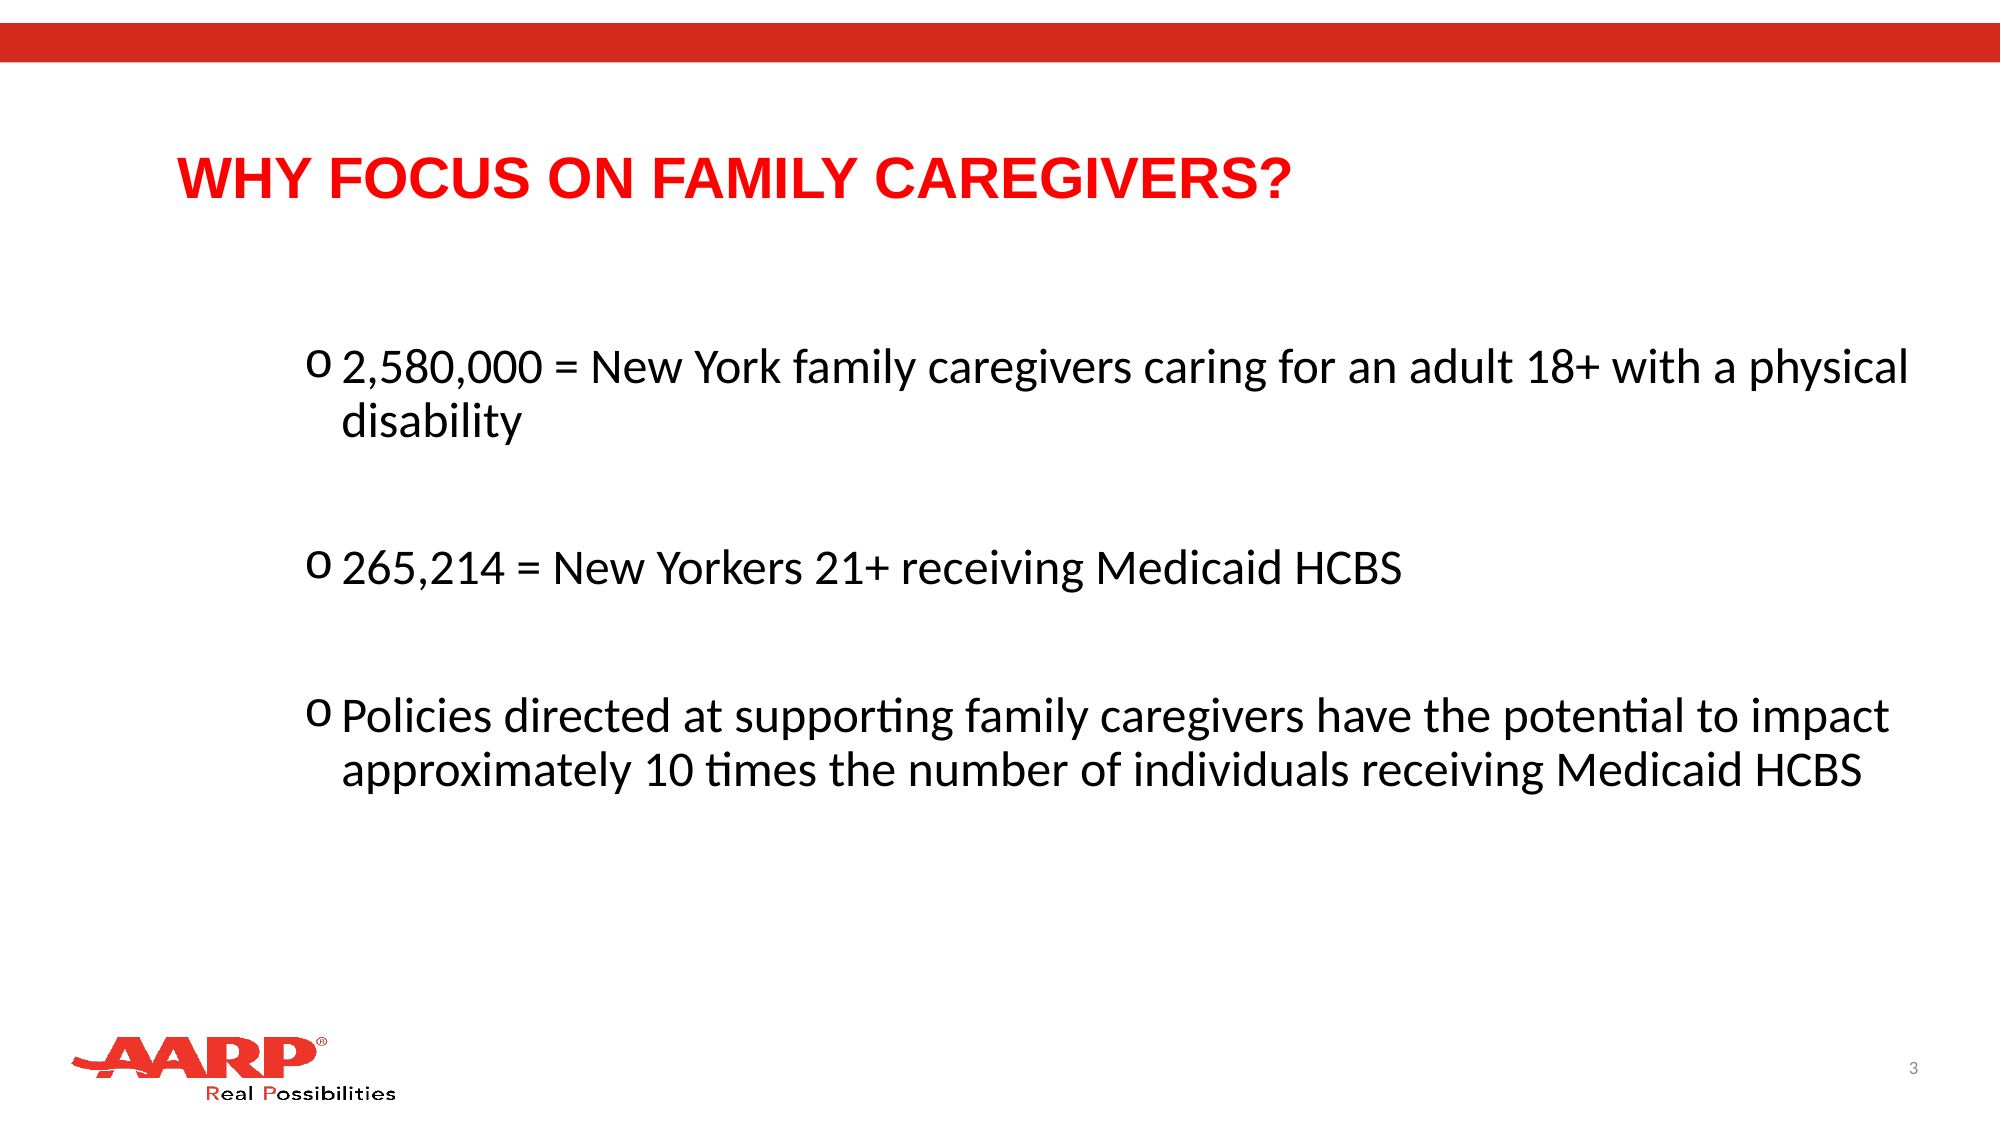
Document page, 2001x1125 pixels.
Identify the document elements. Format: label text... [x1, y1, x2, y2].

picture [71, 1037, 395, 1100]
title WHY FOCUS ON FAMILY CAREGIVERS? [162, 123, 1963, 235]
list 2,580,000 = New York family caregivers caring for an adult 18+ with a physical disability 265,214 = New Yorkers 21+ receiving Medicaid HCBS Policies directed at supporting family caregivers have the potential to impact approximately 10 times the number of individuals receiving Medicaid HCBS [138, 261, 1939, 1005]
